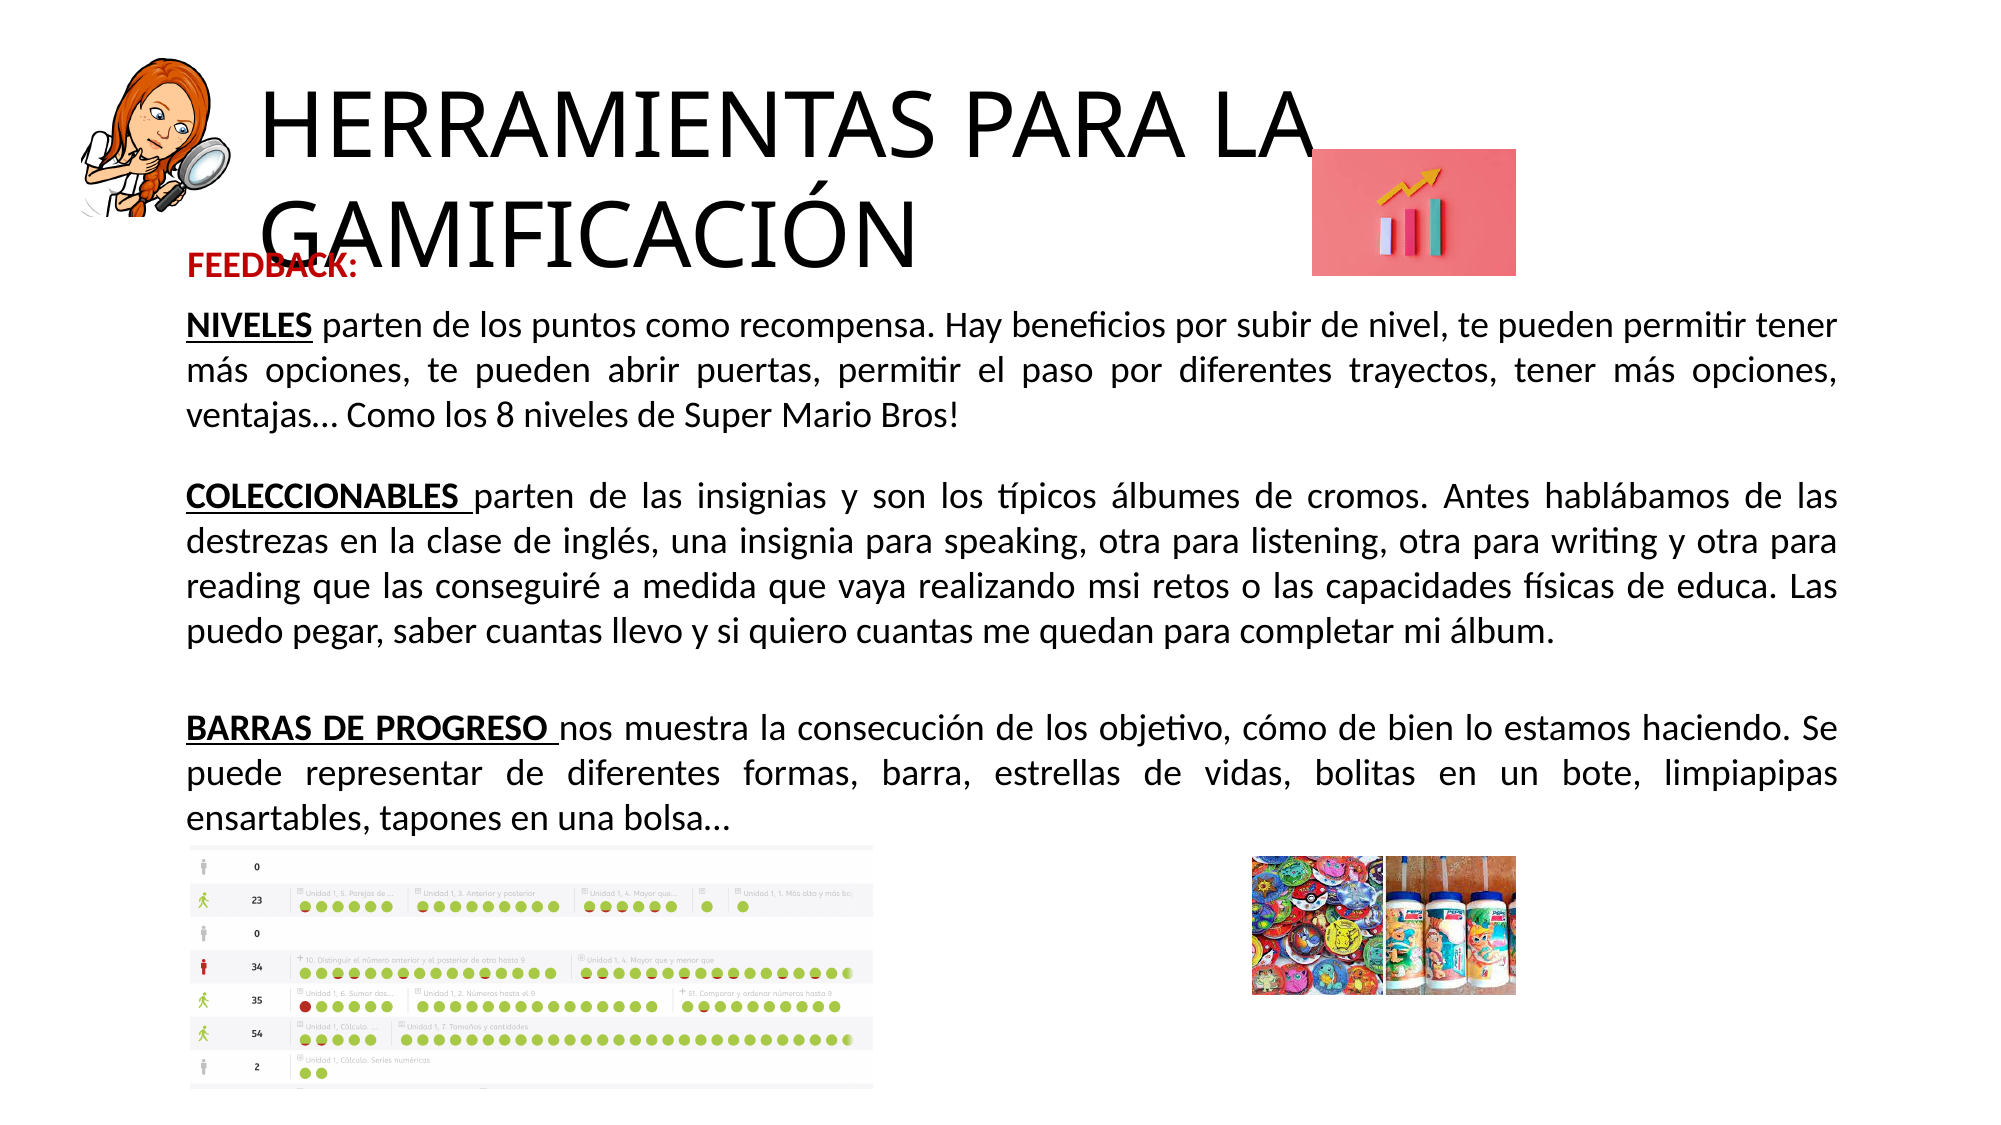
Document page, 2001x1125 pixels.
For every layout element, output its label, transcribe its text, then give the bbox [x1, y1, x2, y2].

picture [81, 35, 262, 217]
picture [1312, 149, 1516, 277]
text_box HERRAMIENTAS PARA LA GAMIFICACIÓN [243, 58, 1886, 294]
text_box FEEDBACK: [172, 232, 374, 293]
text_box COLECCIONABLES parten de las insignias y son los típicos álbumes de cromos. Antes hablábamos de las destrezas en la clase de inglés, una insignia para speaking, otra para listening, otra para writing y otra para reading que las conseguiré a medida que vaya realizando msi retos o las capacidades físicas de educa. Las puedo pegar, saber cuantas llevo y si quiero cuantas me quedan para completar mi álbum. [171, 463, 1855, 659]
picture [1252, 856, 1516, 995]
text_box BARRAS DE PROGRESO nos muestra la consecución de los objetivo, cómo de bien lo estamos haciendo. Se puede representar de diferentes formas, barra, estrellas de vidas, bolitas en un bote, limpiapipas ensartables, tapones en una bolsa… [171, 695, 1855, 846]
picture [190, 845, 873, 1090]
text_box NIVELES parten de los puntos como recompensa. Hay beneficios por subir de nivel, te pueden permitir tener más opciones, te pueden abrir puertas, permitir el paso por diferentes trayectos, tener más opciones, ventajas… Como los 8 niveles de Super Mario Bros! [171, 293, 1855, 443]
